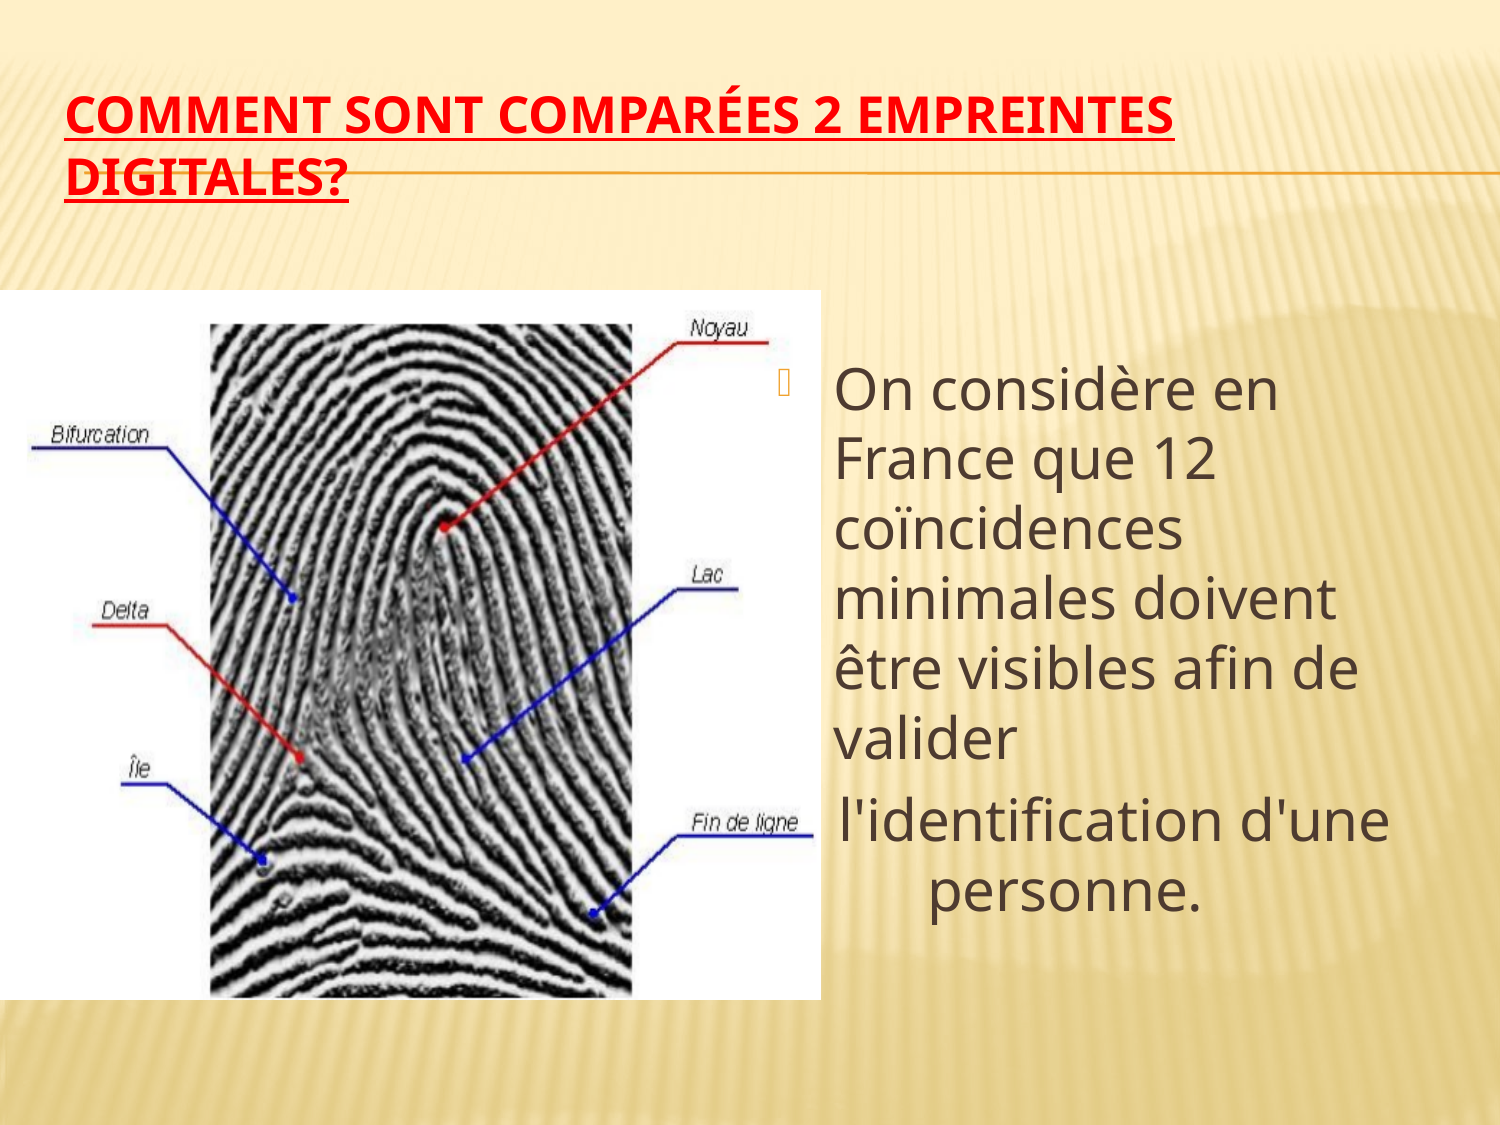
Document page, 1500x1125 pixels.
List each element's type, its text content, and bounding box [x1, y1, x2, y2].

title Comment sont comparées 2 empreintes digitales? [49, 75, 1475, 213]
list On considère en France que 12 coïncidences minimales doivent être visibles afin de valider l'identification d'une personne. [762, 262, 1475, 1038]
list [0, 290, 822, 1000]
